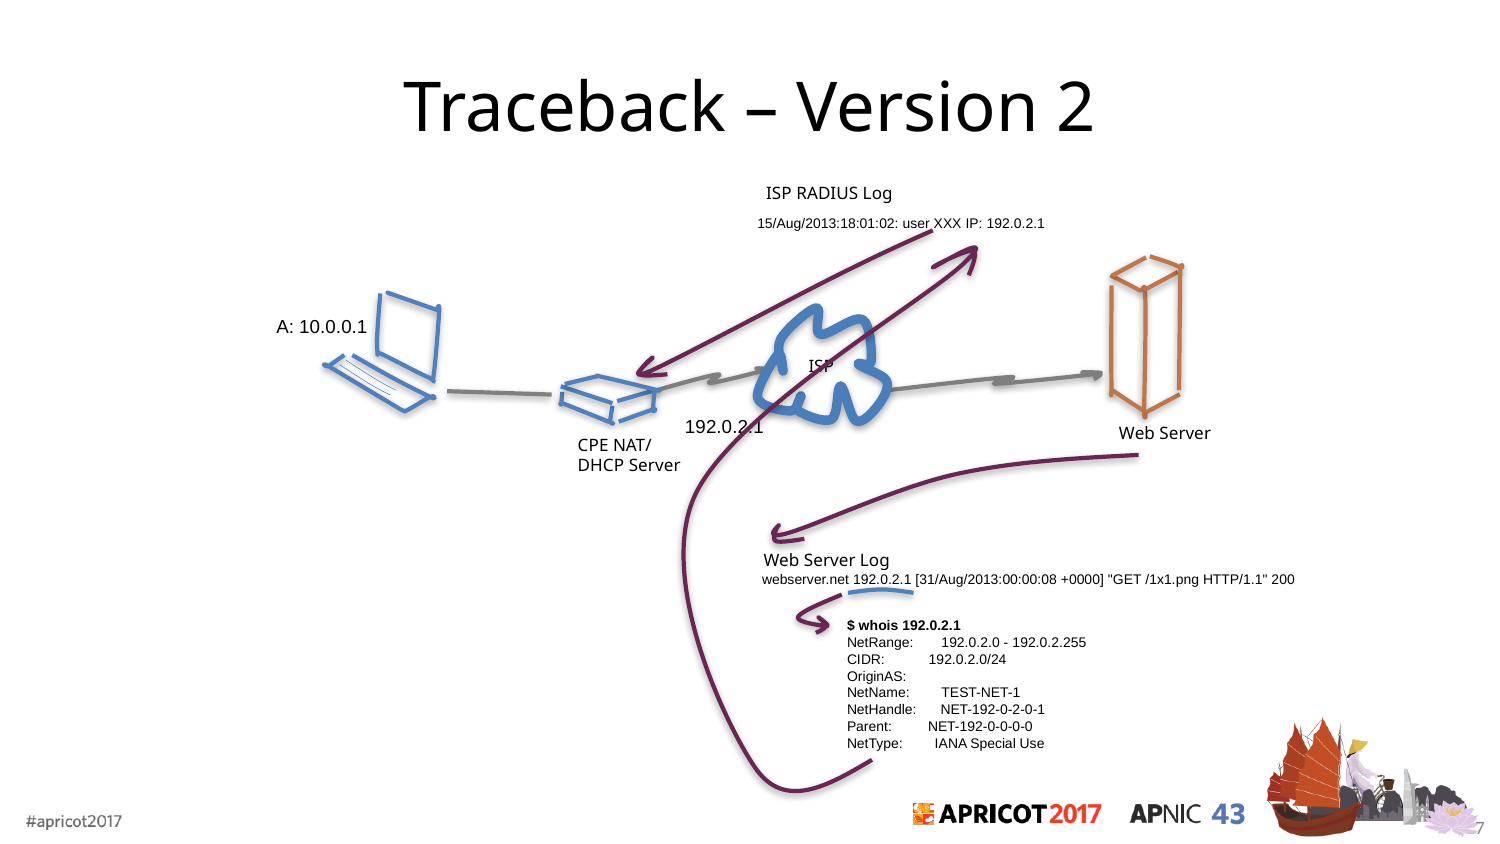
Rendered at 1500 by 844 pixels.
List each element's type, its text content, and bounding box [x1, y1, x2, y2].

text_box [681, 245, 979, 794]
text_box A: 10.0.0.1 [261, 307, 318, 346]
text_box CPE NAT/ DHCP Server [562, 426, 696, 504]
text_box [927, 452, 1139, 508]
text_box [636, 228, 934, 377]
text_box $ whois 192.0.2.1 NetRange: 192.0.2.0 - 192.0.2.255 CIDR: 192.0.2.0/24 OriginAS: NetName: TEST-NET-1 NetHandle: NET-192-0-2-0-1 Parent: NET-192-0-0-0-0 NetType: IANA Special Use [864, 609, 1184, 776]
title Traceback – Version 2 [43, 33, 1457, 175]
text_box [951, 370, 1103, 387]
text_box [756, 307, 869, 406]
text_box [559, 375, 661, 425]
text_box ISP RADIUS Log [751, 174, 908, 206]
text_box Web Server [1104, 414, 1227, 451]
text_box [1110, 256, 1183, 419]
text_box [447, 389, 552, 397]
text_box webserver.net 192.0.2.1 [31/Aug/2013:00:00:08 +0000] "GET /1x1.png HTTP/1.1" 200 [911, 563, 1315, 595]
text_box [665, 366, 765, 390]
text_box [323, 292, 440, 412]
text_box 15/Aug/2013:18:01:02: user XXX IP: 192.0.2.1 [742, 206, 1322, 239]
text_box 192.0.2.1 [670, 406, 766, 445]
text_box ISP [793, 347, 841, 384]
slide_number 7 [1149, 804, 1500, 844]
